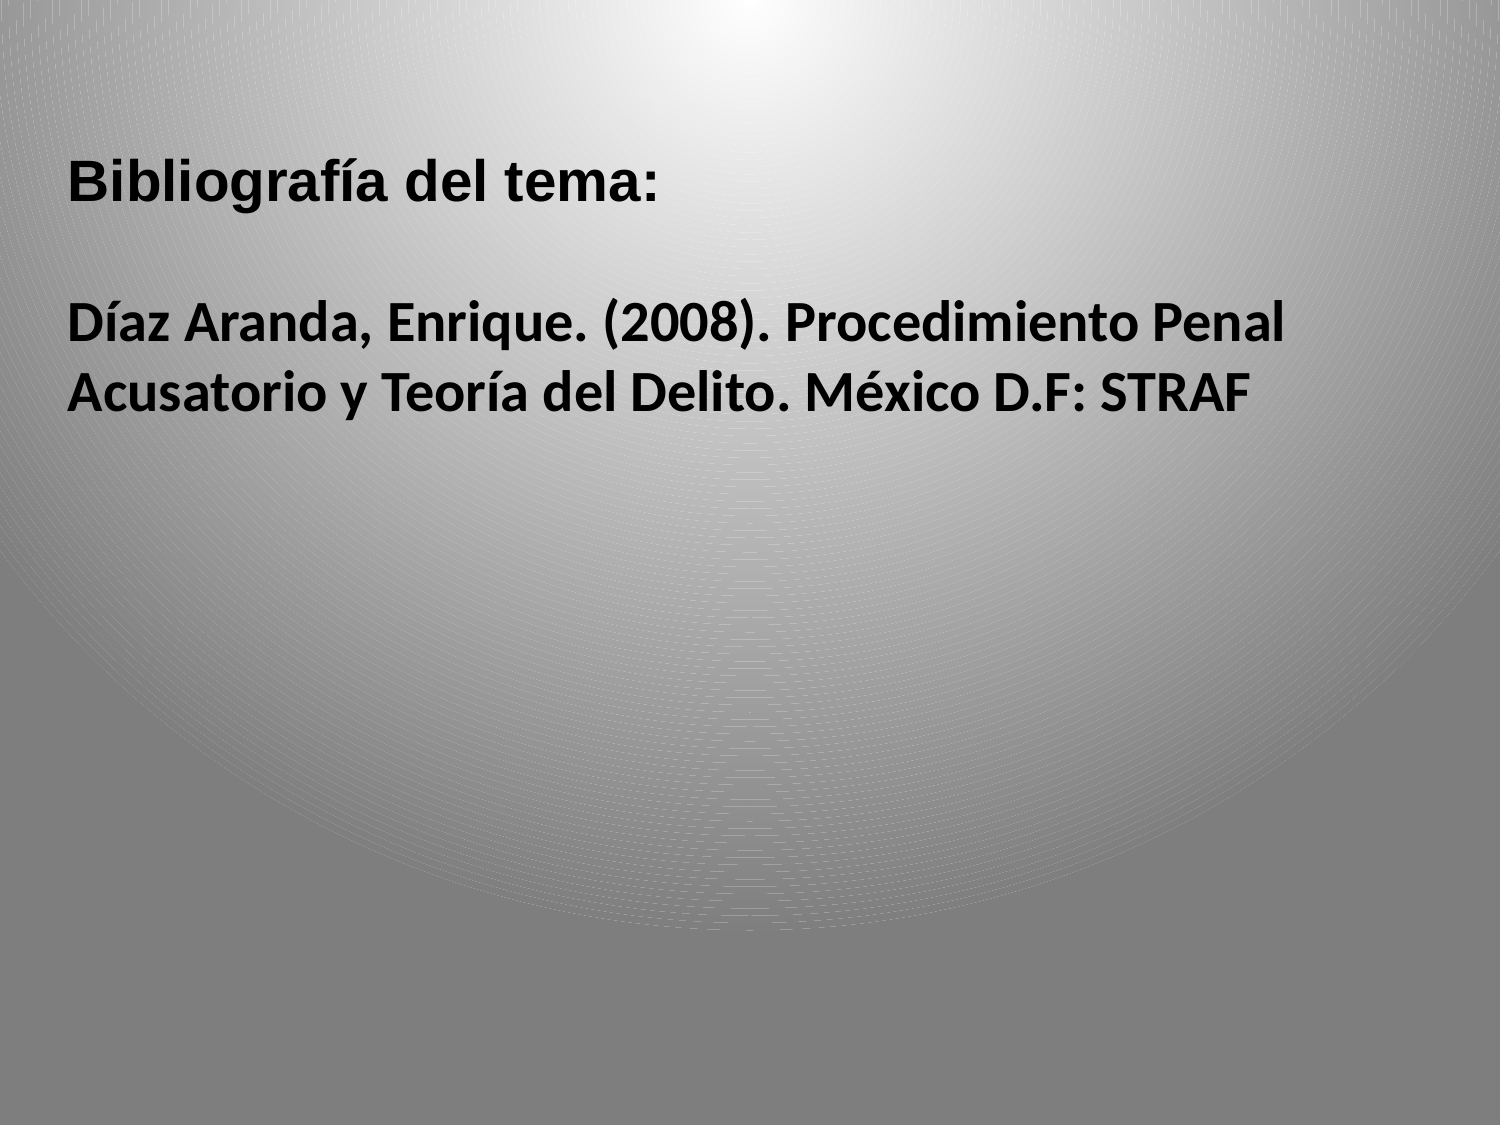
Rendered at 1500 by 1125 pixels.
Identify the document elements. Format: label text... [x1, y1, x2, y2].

text_box Bibliografía del tema: Díaz Aranda, Enrique. (2008). Procedimiento Penal Acusatorio y Teoría del Delito. México D.F: STRAF [53, 136, 1436, 711]
